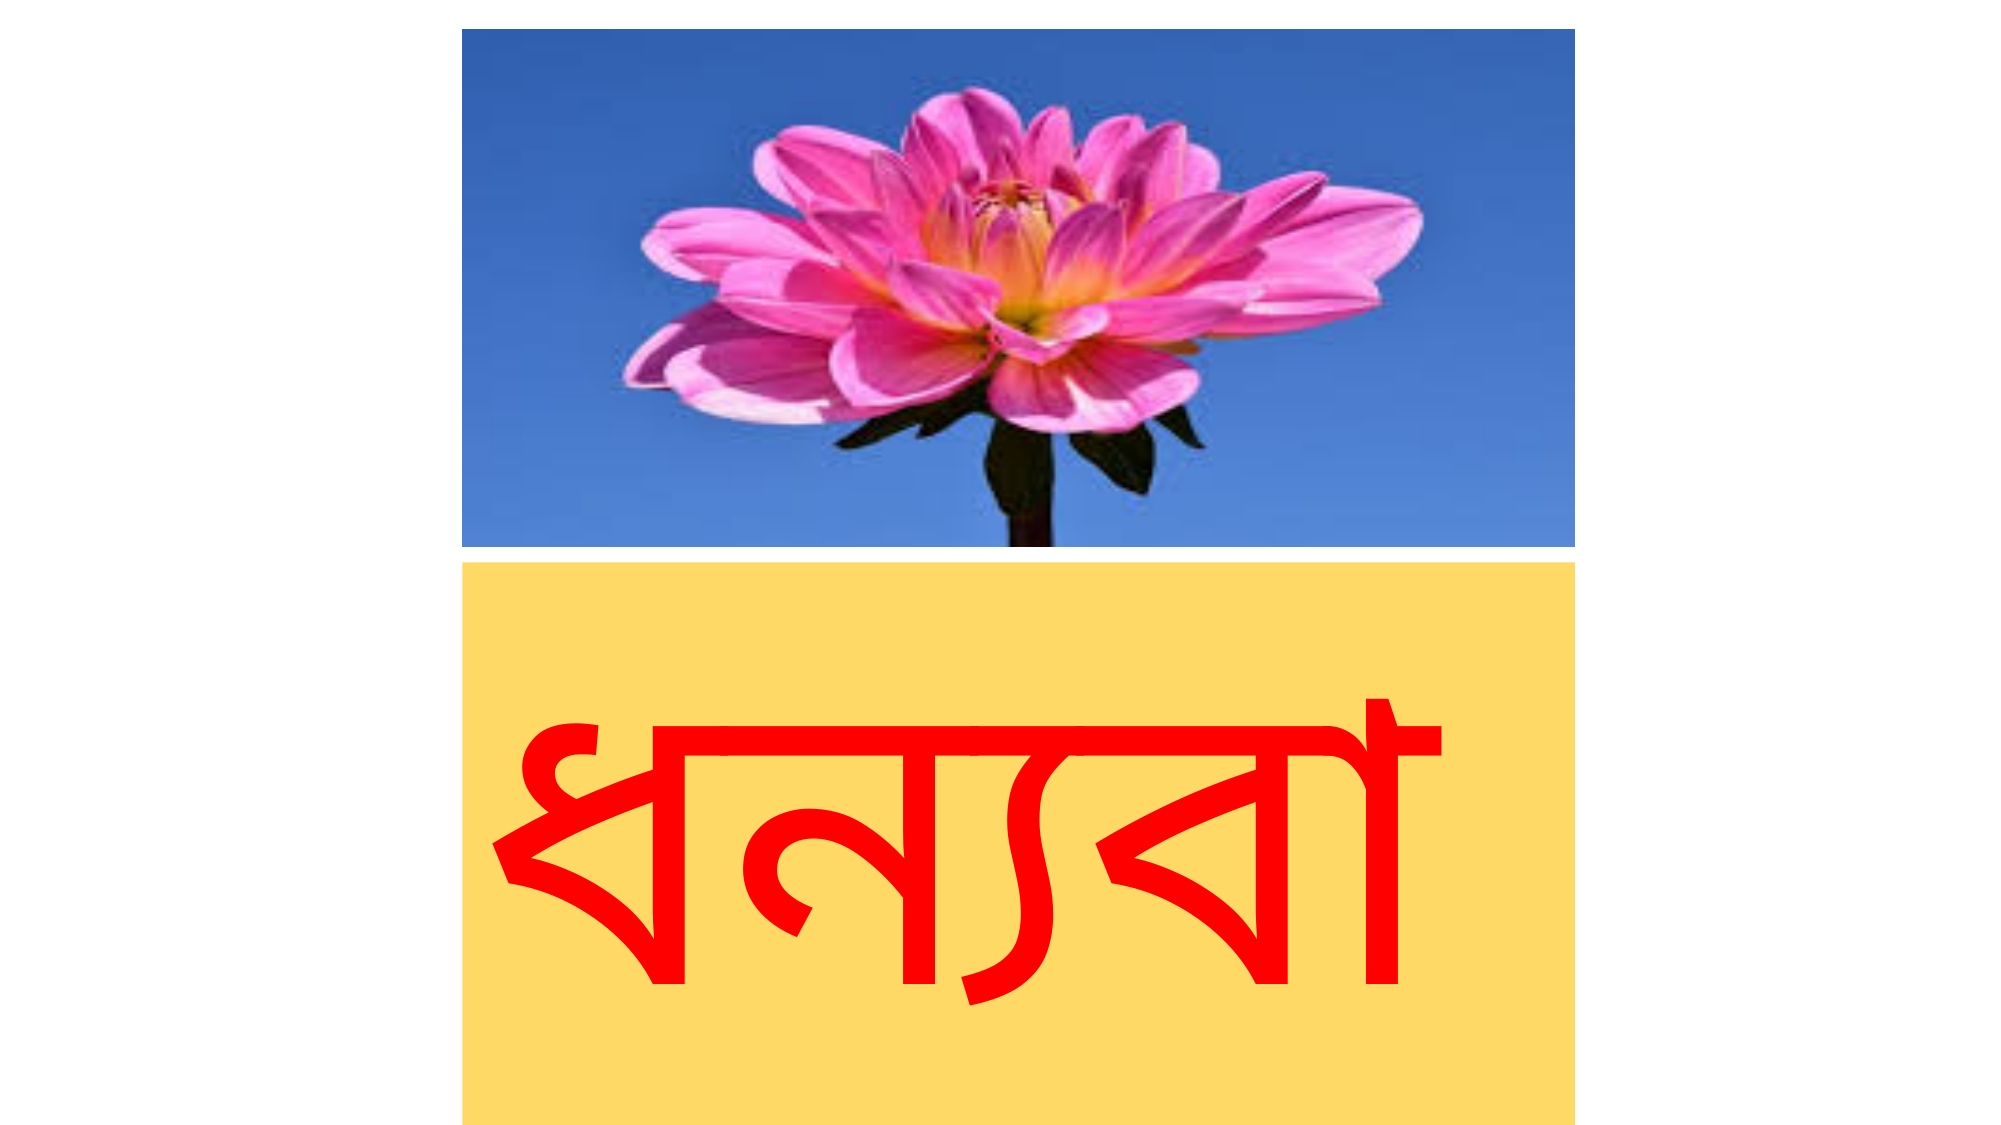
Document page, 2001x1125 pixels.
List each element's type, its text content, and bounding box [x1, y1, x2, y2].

picture [462, 29, 1575, 548]
text_box ধন্যবাদ [462, 562, 1575, 1125]
